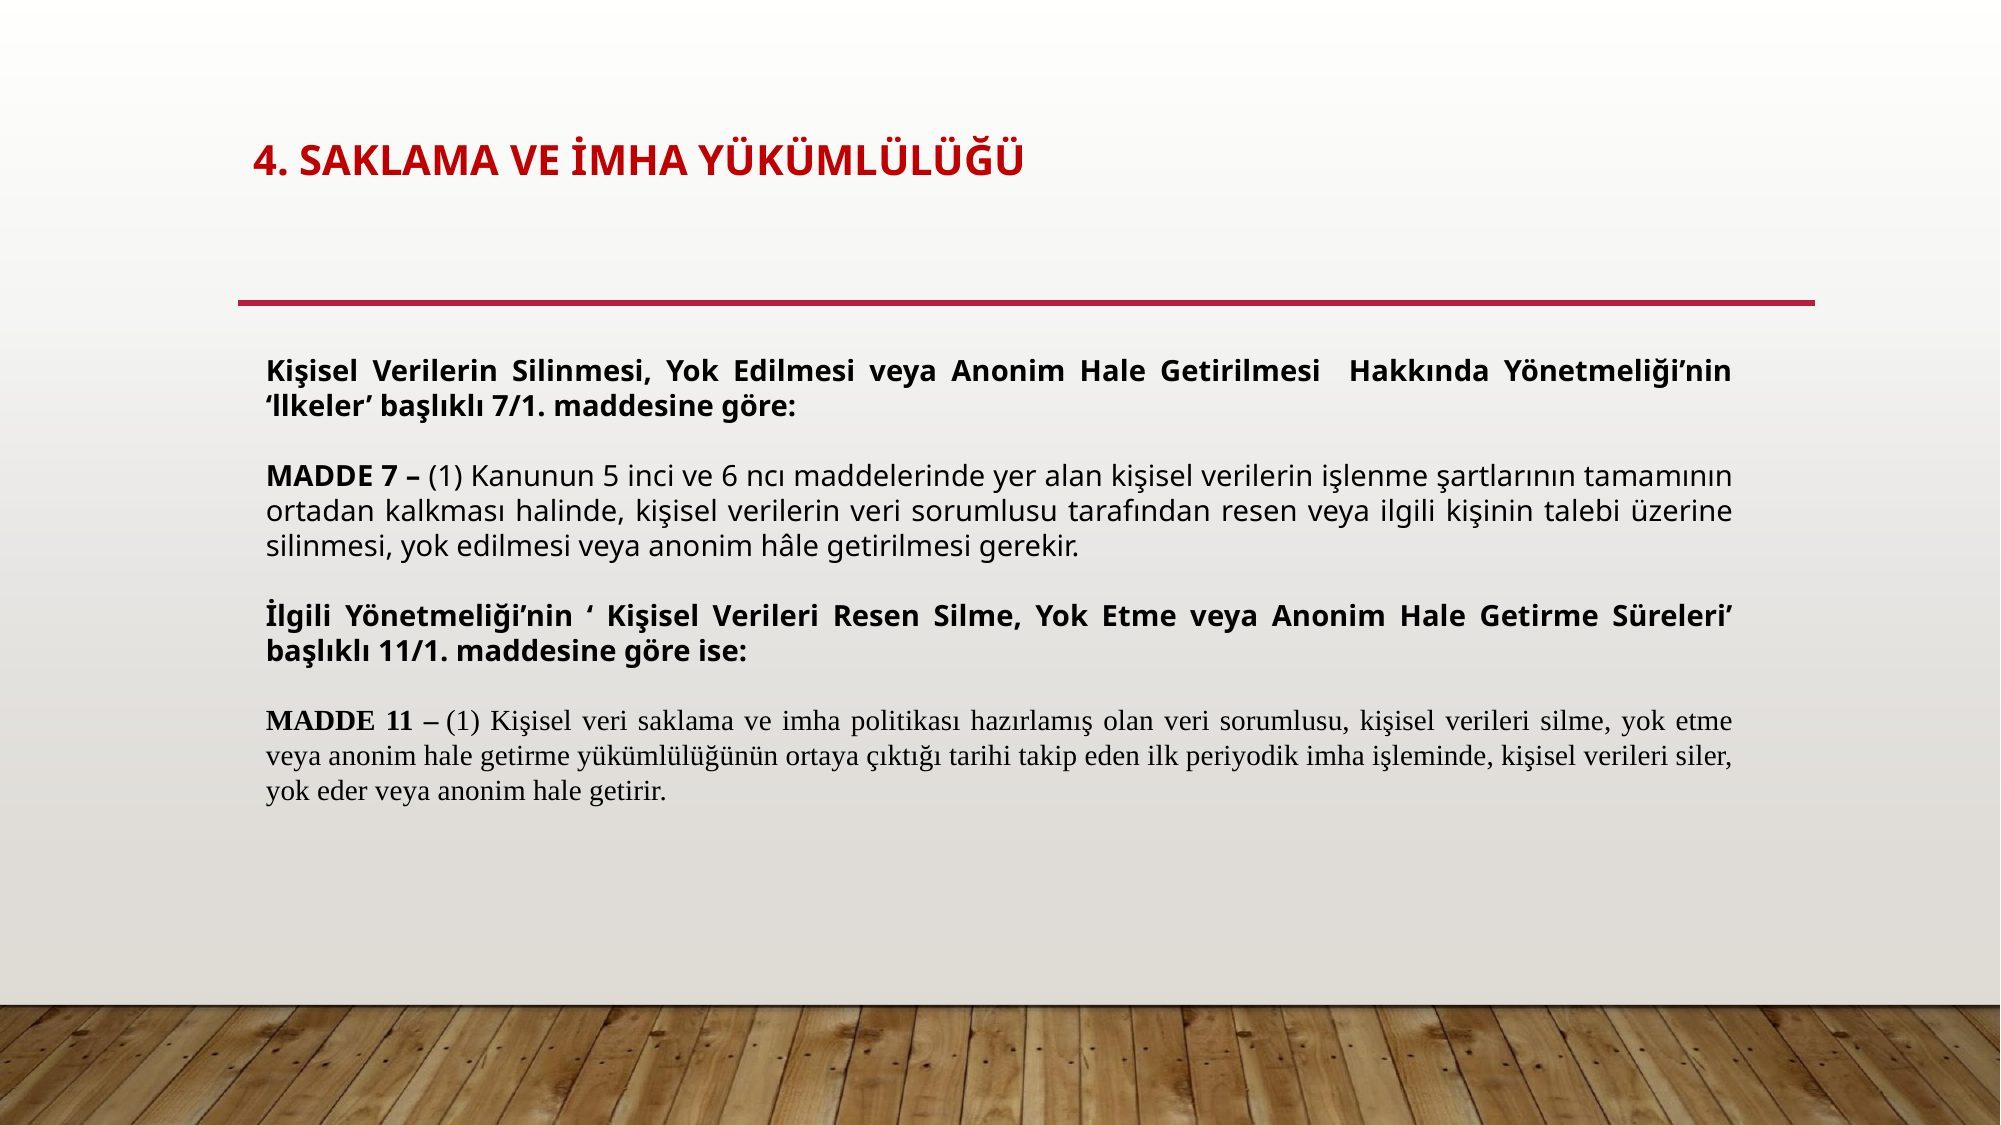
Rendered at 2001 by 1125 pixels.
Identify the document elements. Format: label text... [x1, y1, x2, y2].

list Kişisel Verilerin Silinmesi, Yok Edilmesi veya Anonim Hale Getirilmesi Hakkında Yönetmeliği’nin ‘llkeler’ başlıklı 7/1. maddesine göre: MADDE 7 – (1) Kanunun 5 inci ve 6 ncı maddelerinde yer alan kişisel verilerin işlenme şartlarının tamamının ortadan kalkması halinde, kişisel verilerin veri sorumlusu tarafından resen veya ilgili kişinin talebi üzerine silinmesi, yok edilmesi veya anonim hâle getirilmesi gerekir. İlgili Yönetmeliği’nin ‘ Kişisel Verileri Resen Silme, Yok Etme veya Anonim Hale Getirme Süreleri’ başlıklı 11/1. maddesine göre ise: MADDE 11 – (1) Kişisel veri saklama ve imha politikası hazırlamış olan veri sorumlusu, kişisel verileri silme, yok etme veya anonim hale getirme yükümlülüğünün ortaya çıktığı tarihi takip eden ilk periyodik imha işleminde, kişisel verileri siler, yok eder veya anonim hale getirir. [250, 299, 1750, 1010]
title 4. SAKLAMA VE İMHA YÜKÜMLÜLÜĞÜ [238, 131, 1814, 229]
picture [0, 1005, 2000, 1125]
